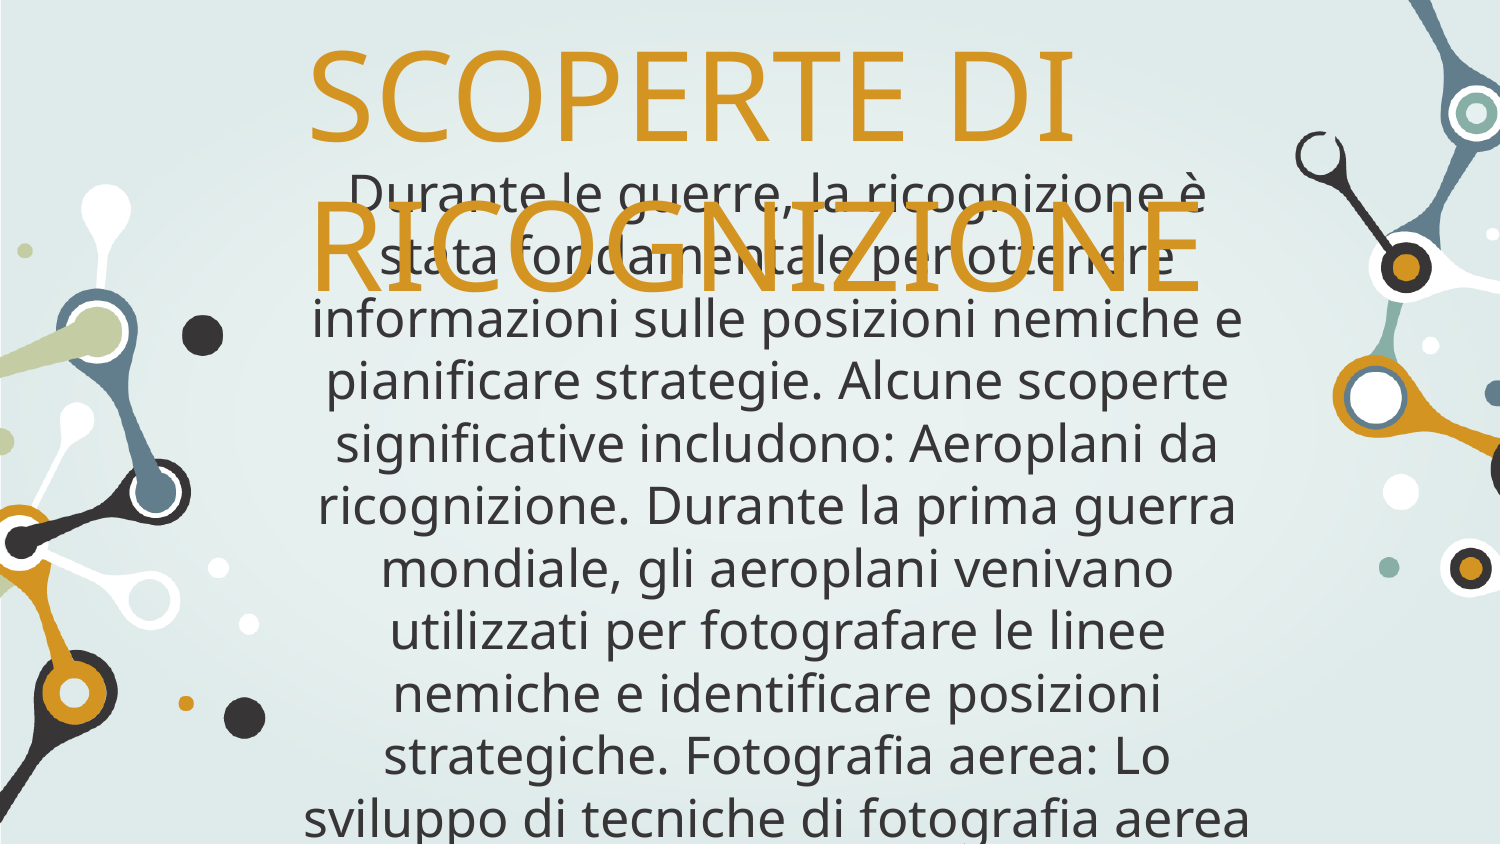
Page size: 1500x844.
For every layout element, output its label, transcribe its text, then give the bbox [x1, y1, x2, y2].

picture [0, 0, 1500, 844]
title Durante le guerre, la ricognizione è stata fondamentale per ottenere informazioni sulle posizioni nemiche e pianificare strategie. Alcune scoperte significative includono: Aeroplani da ricognizione. Durante la prima guerra mondiale, gli aeroplani venivano utilizzati per fotografare le linee nemiche e identificare posizioni strategiche. Fotografia aerea: Lo sviluppo di tecniche di fotografia aerea ha permesso di ottenere immagini dettagliate del terreno nemico, facilitando l'analisi e la pianificazione militare. Satelliti spia: Durante la guerra fredda, i satelliti spia venivano utilizzati per monitorare le attività nemiche da spazio, fornendo informazioni cruciali sui movimenti delle truppe e sulle installazioni militari. [281, 145, 1275, 835]
text_box SCOPERTE DI RICOGNIZIONE [292, 9, 1264, 325]
